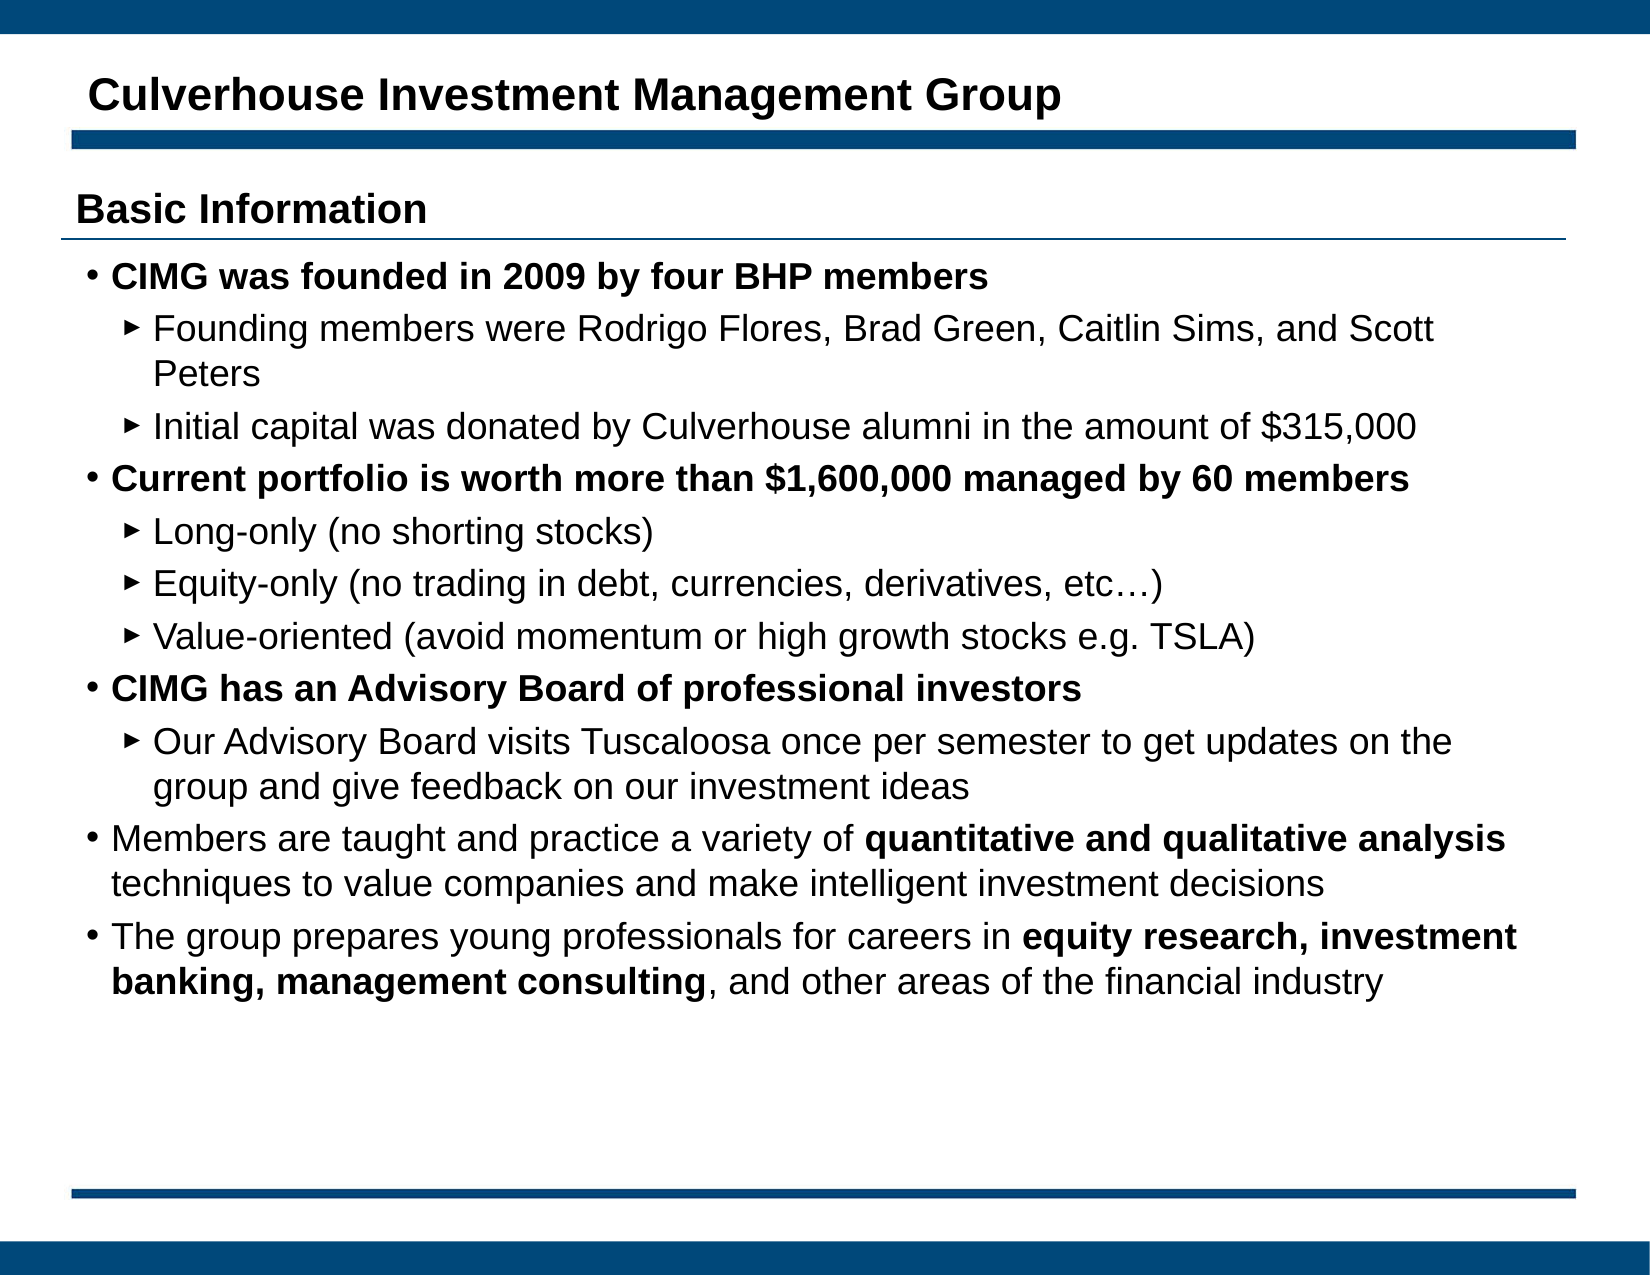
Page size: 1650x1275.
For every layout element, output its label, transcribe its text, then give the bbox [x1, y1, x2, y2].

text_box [60, 190, 1567, 240]
title Culverhouse Investment Management Group [70, 42, 1556, 128]
picture [0, 35, 1650, 1241]
text_box CIMG was founded in 2009 by four BHP members Founding members were Rodrigo Flores, Brad Green, Caitlin Sims, and Scott Peters Initial capital was donated by Culverhouse alumni in the amount of $315,000 Current portfolio is worth more than $1,600,000 managed by 60 members Long-only (no shorting stocks) Equity-only (no trading in debt, currencies, derivatives, etc…) Value-oriented (avoid momentum or high growth stocks e.g. TSLA) CIMG has an Advisory Board of professional investors Our Advisory Board visits Tuscaloosa once per semester to get updates on the group and give feedback on our investment ideas Members are taught and practice a variety of quantitative and qualitative analysis techniques to value companies and make intelligent investment decisions The group prepares young professionals for careers in equity research, investment banking, management consulting, and other areas of the financial industry [71, 247, 1567, 1037]
